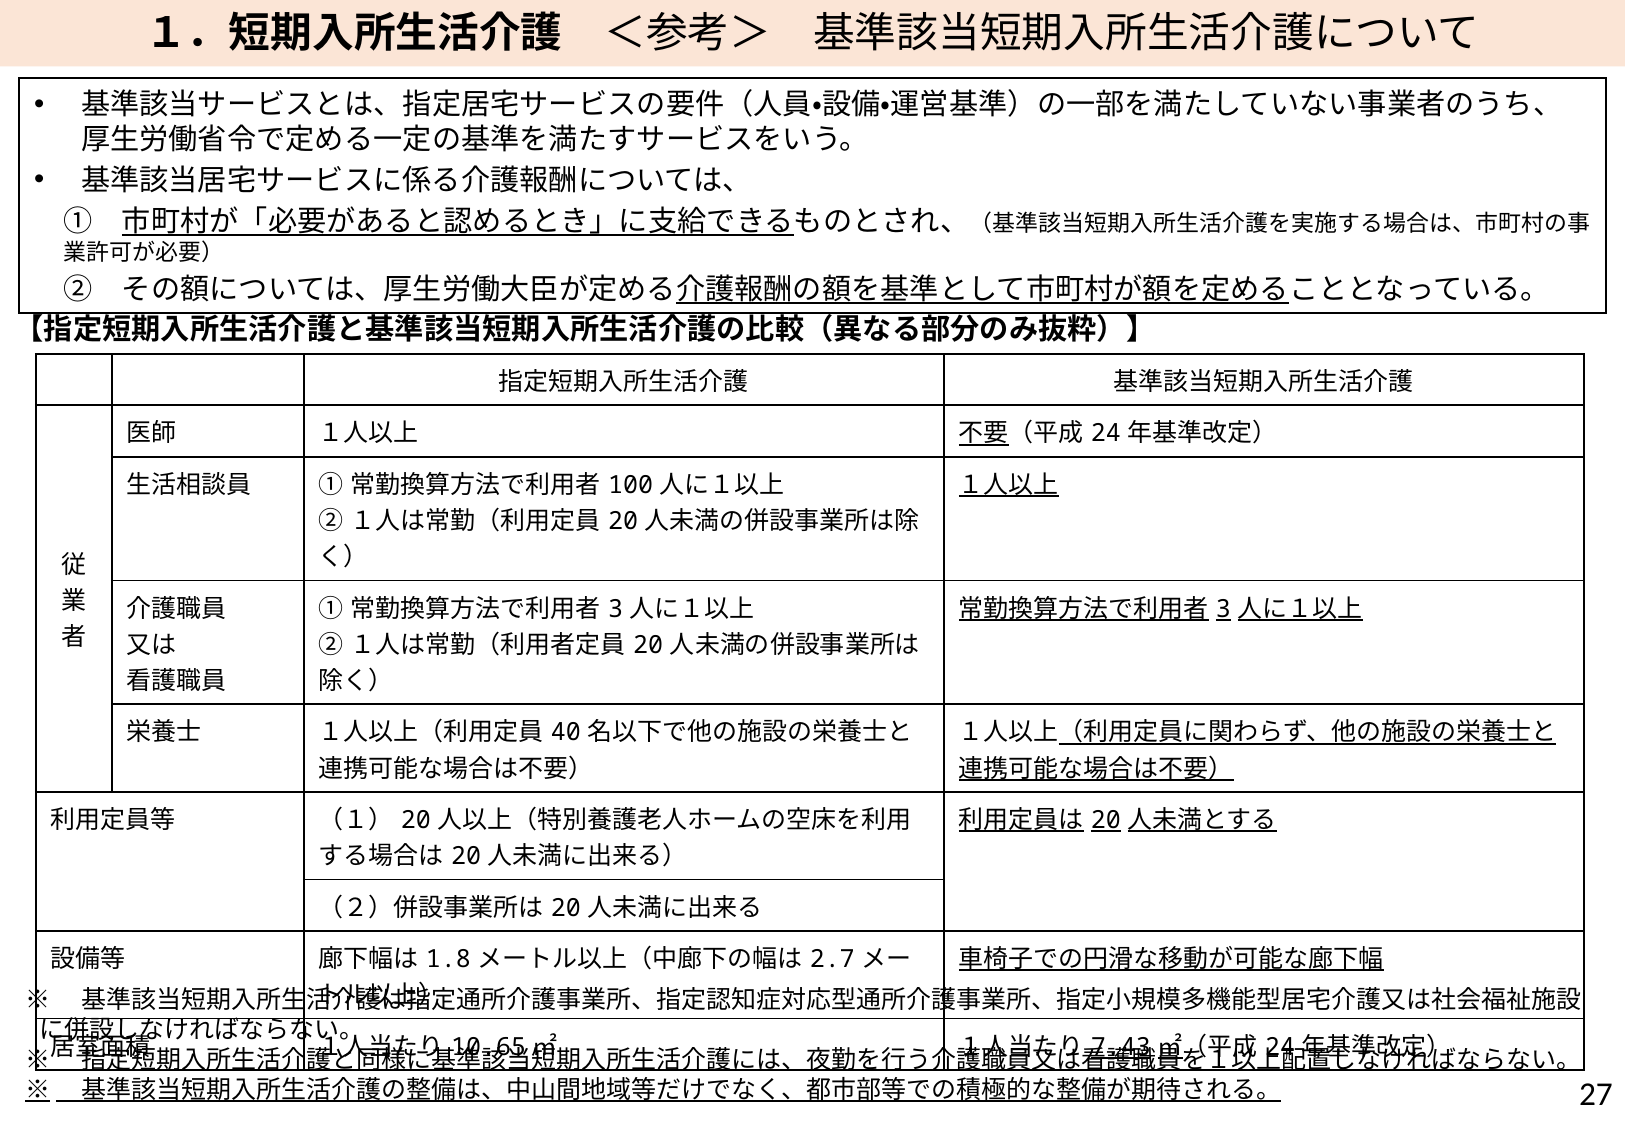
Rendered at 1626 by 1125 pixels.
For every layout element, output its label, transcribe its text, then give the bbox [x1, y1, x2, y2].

table_cell １人以上 [945, 458, 1583, 580]
table_cell （１）20人以上（特別養護老人ホームの空床を利用する場合は20人未満に出来る） [305, 793, 943, 879]
table_cell １人以上 [305, 406, 943, 456]
table_cell 介護職員 又は 看護職員 [113, 581, 303, 703]
text_box 【指定短期入所生活介護と基準該当短期入所生活介護の比較（異なる部分のみ抜粋）】 [0, 302, 1536, 353]
slide_number 27 [1514, 1070, 1625, 1114]
table_cell 従業者 [37, 406, 111, 791]
table_cell ①常勤換算方法で利用者100人に１以上 ②１人は常勤（利用定員20人未満の併設事業所は除く） [305, 458, 943, 580]
table_cell 廊下幅は1.8メートル以上（中廊下の幅は2.7メートル以上） [305, 932, 943, 975]
table_cell 医師 [113, 406, 303, 456]
table_cell 利用定員は20人未満とする [945, 793, 1583, 930]
table_cell １人以上（利用定員40名以下で他の施設の栄養士と連携可能な場合は不要） [305, 705, 943, 791]
table_header 基準該当短期入所生活介護 [945, 355, 1583, 404]
table_header [37, 355, 111, 404]
table_cell （２）併設事業所は20人未満に出来る [305, 880, 943, 930]
table_cell 不要（平成24年基準改定） [945, 406, 1583, 456]
table_header [113, 355, 303, 404]
text_box 基準該当サービスとは、指定居宅サービスの要件（人員・設備・運営基準）の一部を満たしていない事業者のうち、厚生労働省令で定める一定の基準を満たすサービスをいう。 基準該当居宅サービスに係る介護報酬については、 ① 市町村が「必要があると認めるとき」に支給できるものとされ、（基準該当短期入所生活介護を実施する場合は、市町村の事業許可が必要） ② その額については、厚生労働大臣が定める介護報酬の額を基準として市町村が額を定めることとなっている。 [18, 77, 1607, 314]
table_cell 車椅子での円滑な移動が可能な廊下幅 [945, 932, 1583, 975]
table_cell 生活相談員 [113, 458, 303, 580]
text_box ※ 基準該当短期入所生活介護は指定通所介護事業所、指定認知症対応型通所介護事業所、指定小規模多機能型居宅介護又は社会福祉施設に併設しなければならない。 ※ 指定短期入所生活介護と同様に基準該当短期入所生活介護には、夜勤を行う介護職員又は看護職員を１以上配置しなければならない。 ※ 基準該当短期入所生活介護の整備は、中山間地域等だけでなく、都市部等での積極的な整備が期待される。 [10, 975, 1615, 1111]
text_box １．短期入所生活介護 ＜参考＞ 基準該当短期入所生活介護について [0, 0, 1625, 67]
table_cell 栄養士 [113, 705, 303, 791]
table_cell １人以上（利用定員に関わらず、他の施設の栄養士と連携可能な場合は不要） [945, 705, 1583, 791]
table_cell 設備等 [37, 932, 303, 975]
table_header 指定短期入所生活介護 [305, 355, 943, 404]
table_cell 利用定員等 [37, 793, 303, 930]
table_cell ①常勤換算方法で利用者3人に１以上 ②１人は常勤（利用者定員20人未満の併設事業所は除く） [305, 581, 943, 703]
table_cell 常勤換算方法で利用者3人に１以上 [945, 581, 1583, 703]
